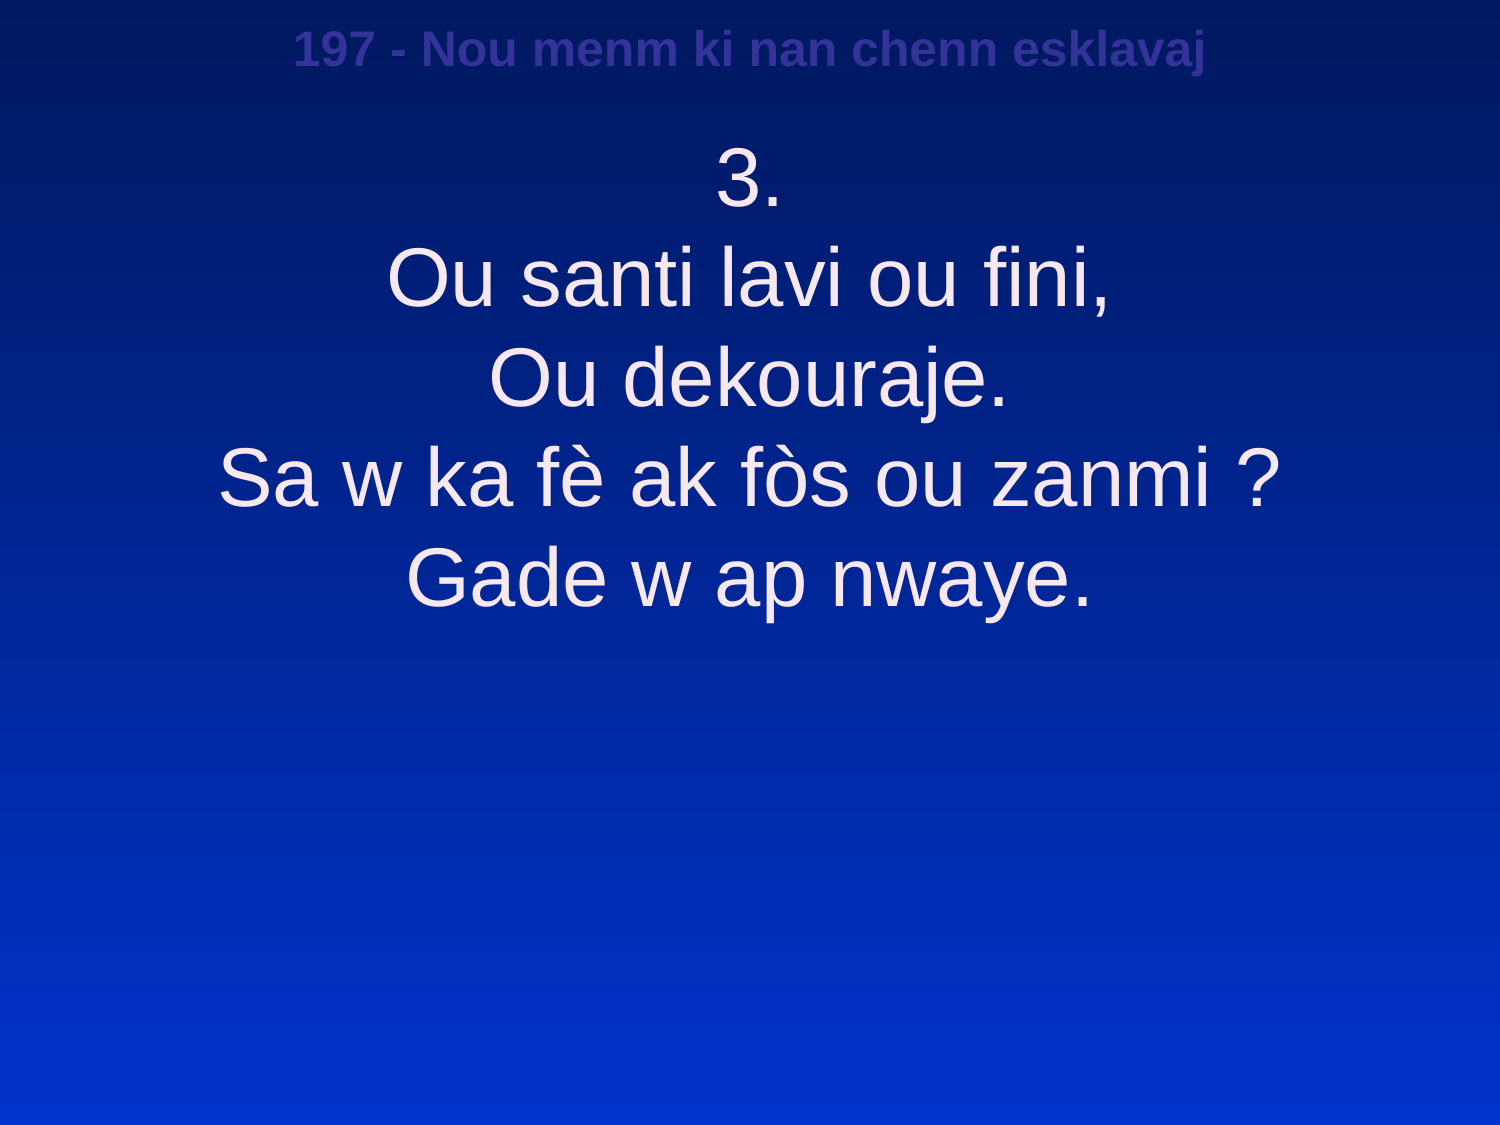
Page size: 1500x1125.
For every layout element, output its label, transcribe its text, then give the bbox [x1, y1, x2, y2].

text_box 3. Ou santi lavi ou fini, Ou dekouraje. Sa w ka fè ak fòs ou zanmi ? Gade w ap nwaye. [79, 115, 1421, 630]
text_box 197 - Nou menm ki nan chenn esklavaj [0, 9, 1500, 79]
